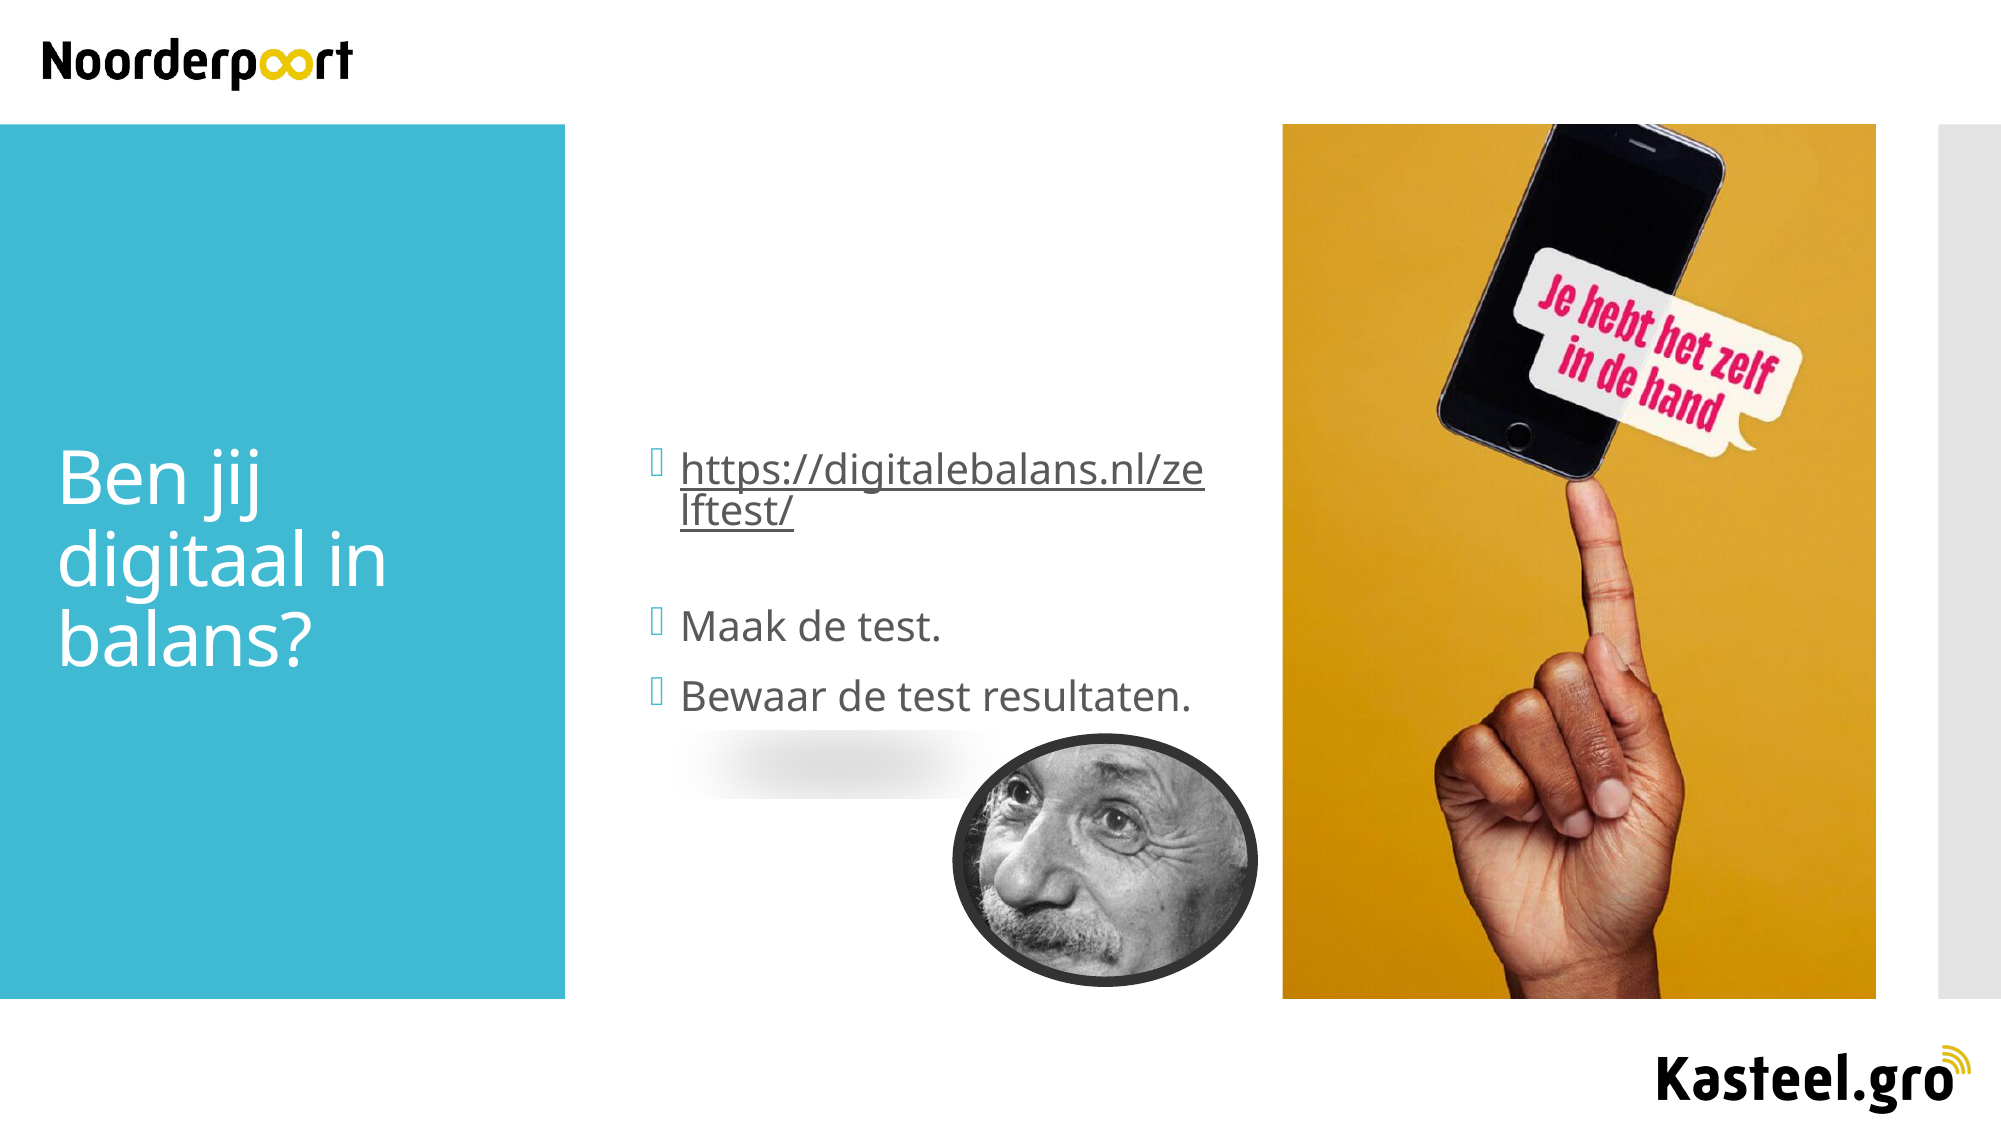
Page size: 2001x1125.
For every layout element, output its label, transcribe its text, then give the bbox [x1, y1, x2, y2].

list https://digitalebalans.nl/zelftest/ Maak de test. Bewaar de test resultaten. [634, 141, 1223, 982]
picture [1657, 1045, 1971, 1114]
picture [957, 738, 1253, 982]
title Ben jij digitaal in balans? [41, 184, 525, 940]
picture [1282, 124, 1877, 1000]
picture [41, 35, 354, 92]
